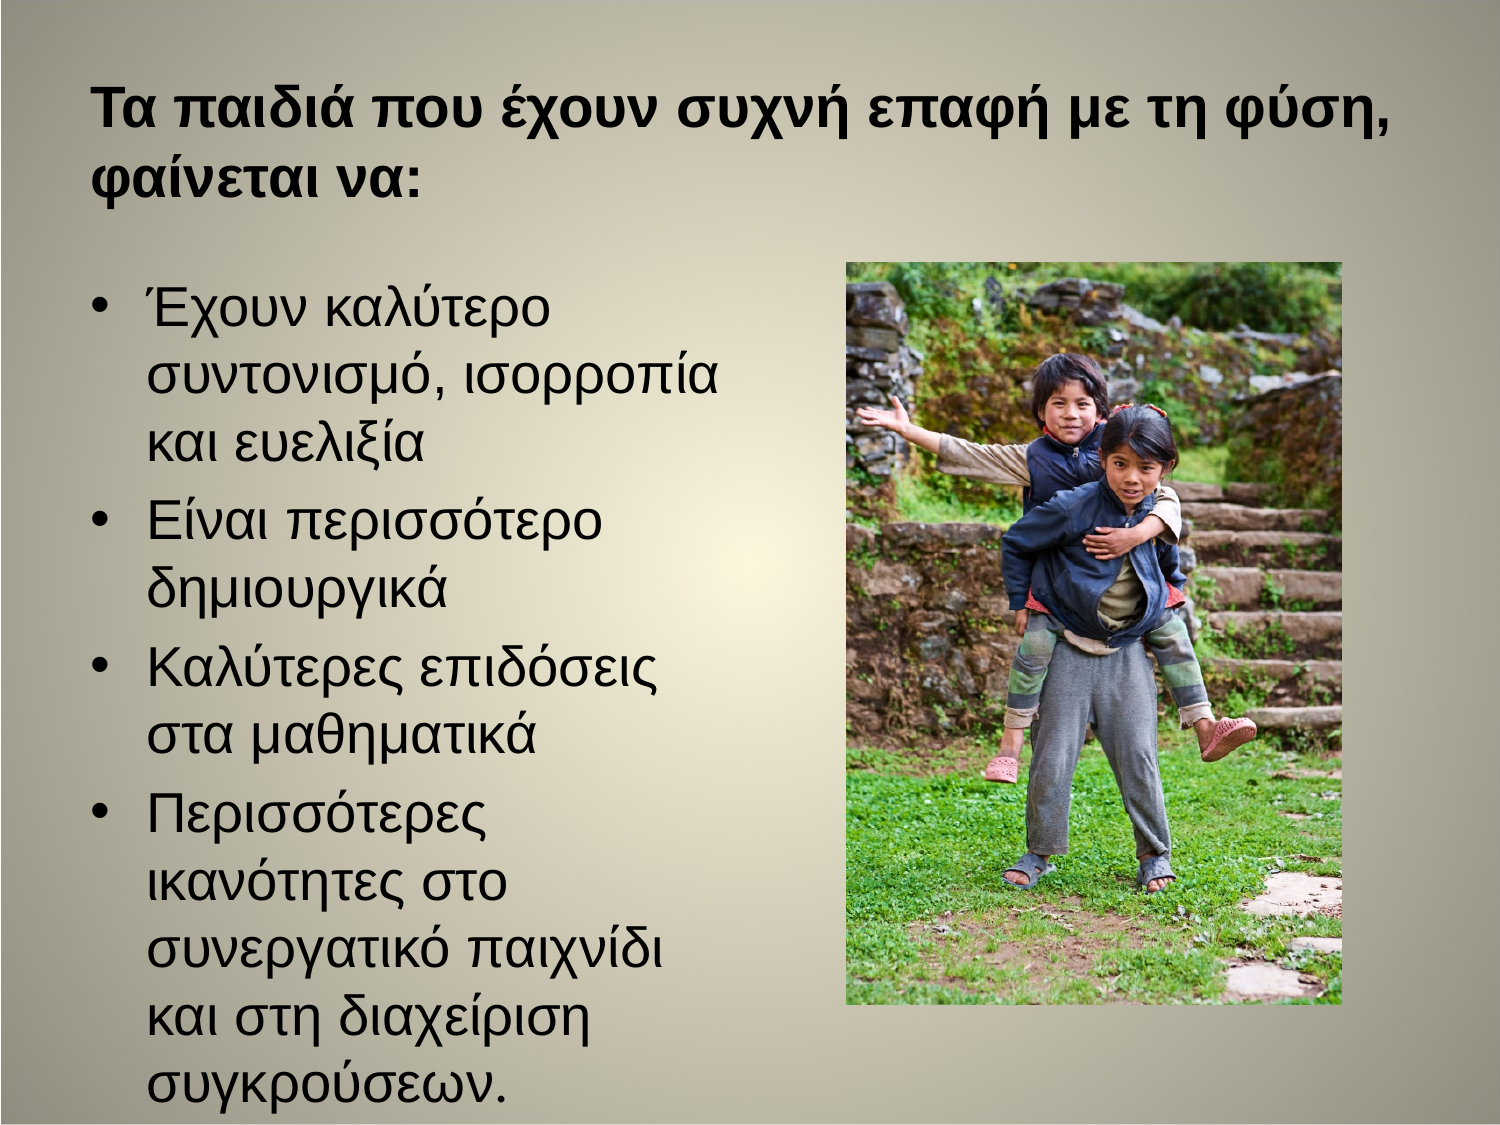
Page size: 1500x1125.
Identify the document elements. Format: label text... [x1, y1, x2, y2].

title Τα παιδιά που έχουν συχνή επαφή με τη φύση, φαίνεται να: [75, 45, 1425, 233]
list Έχουν καλύτερο συντονισμό, ισορροπία και ευελιξία Είναι περισσότερο δημιουργικά Καλύτερες επιδόσεις στα μαθηματικά Περισσότερες ικανότητες στο συνεργατικό παιχνίδι και στη διαχείριση συγκρούσεων. [75, 262, 738, 1005]
picture [0, 0, 1500, 1125]
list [762, 262, 1426, 1006]
